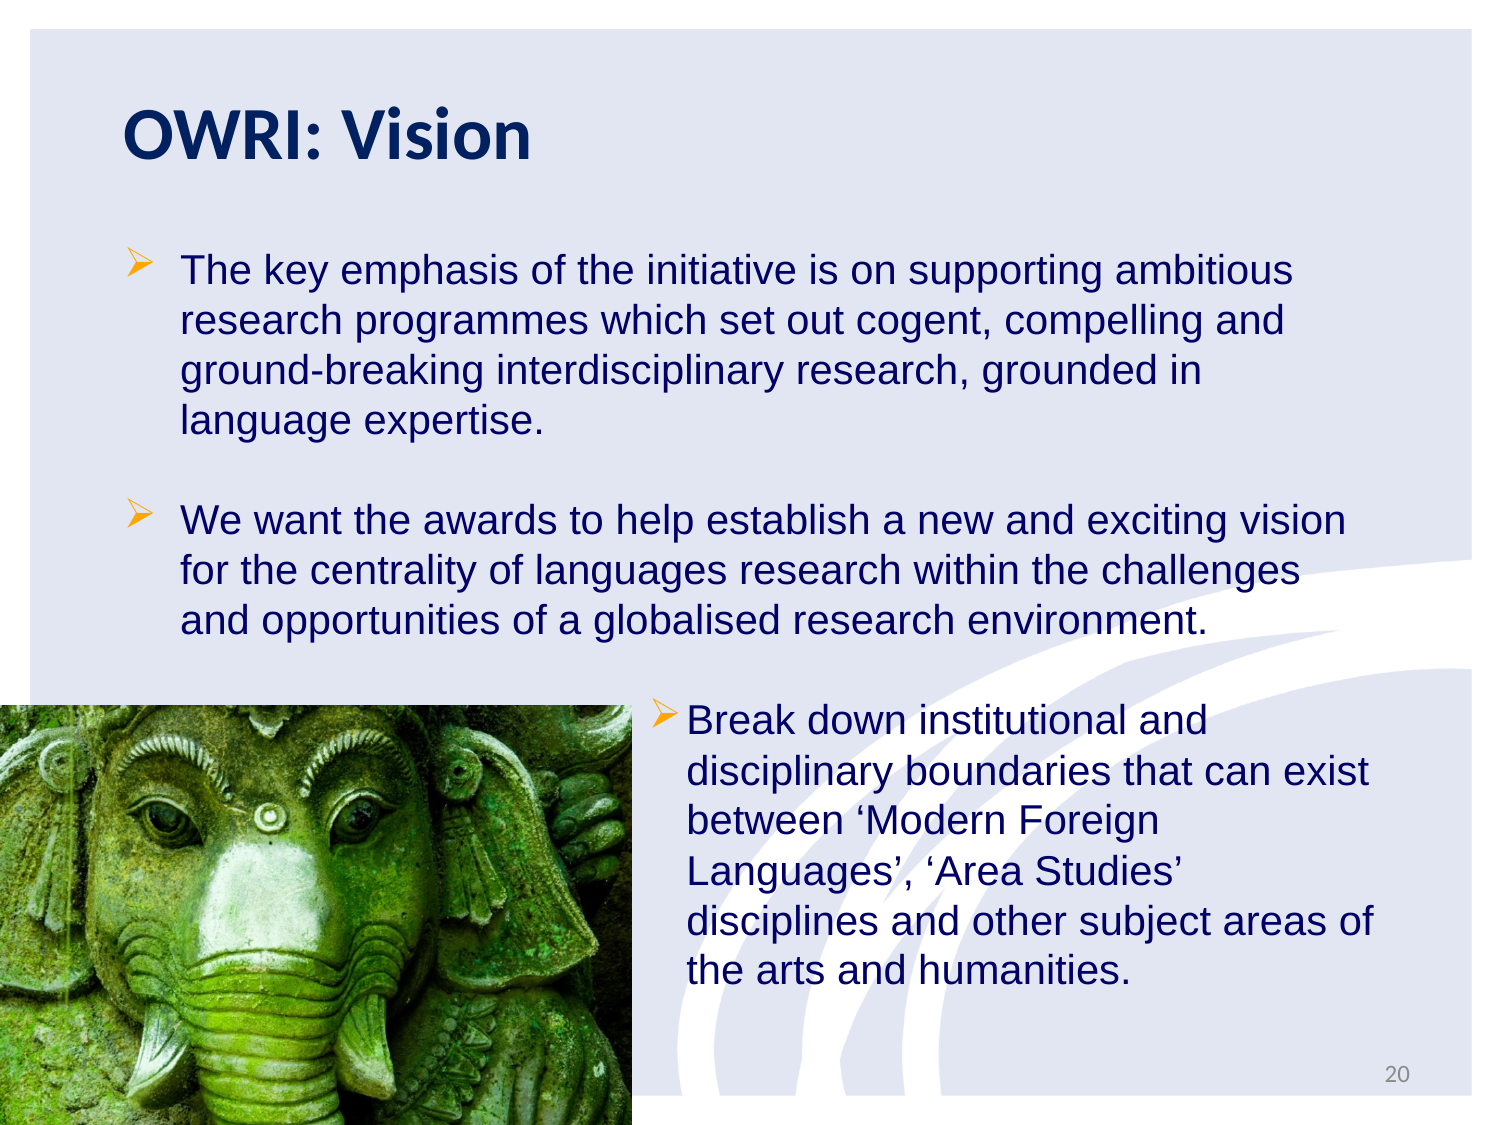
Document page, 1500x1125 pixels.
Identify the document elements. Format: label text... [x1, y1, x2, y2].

picture [0, 0, 1500, 1125]
slide_number 20 [1074, 1042, 1425, 1103]
text_box OWRI: Vision [123, 84, 1382, 190]
text_box The key emphasis of the initiative is on supporting ambitious research programmes which set out cogent, compelling and ground-breaking interdisciplinary research, grounded in language expertise. We want the awards to help establish a new and exciting vision for the centrality of languages research within the challenges and opportunities of a globalised research environment. Break down institutional and disciplinary boundaries that can exist between ‘Modern Foreign Languages’, ‘Area Studies’ disciplines and other subject areas of the arts and humanities. [123, 192, 1382, 961]
